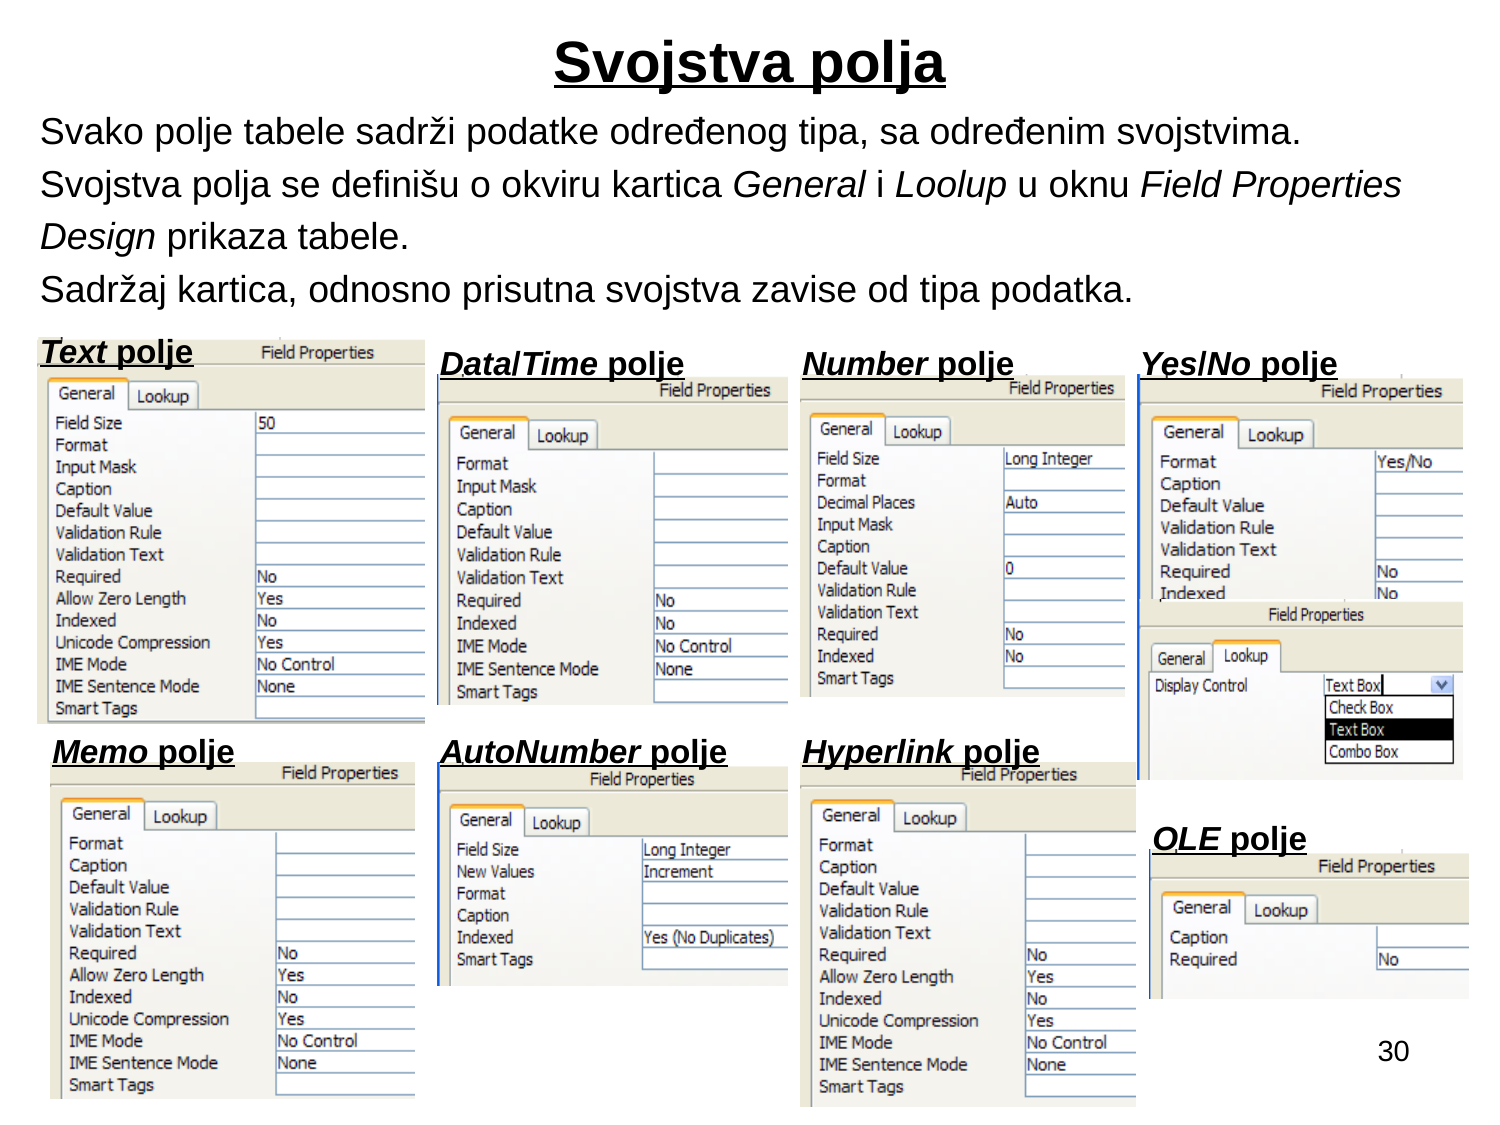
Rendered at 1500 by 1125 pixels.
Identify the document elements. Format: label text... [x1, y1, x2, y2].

text_box Memo polje [37, 731, 263, 775]
text_box Yes/No polje [1124, 337, 1363, 388]
text_box AutoNumber polje [425, 725, 763, 775]
text_box Data/Time polje [426, 337, 713, 388]
text_box Text polje [24, 324, 213, 375]
list Svako polje tabele sadrži podatke određenog tipa, sa određenim svojstvima. Svojstva polja se definišu o okviru kartica General i Loolup u oknu Field Properties Design prikaza tabele. Sadržaj kartica, odnosno prisutna svojstva zavise od tipa podatka. [24, 99, 1476, 326]
picture [437, 374, 788, 705]
title Svojstva polja [74, 24, 1426, 93]
picture [37, 337, 426, 724]
text_box Hyperlink polje [787, 725, 1075, 775]
picture [799, 374, 1126, 697]
text_box OLE polje [1140, 812, 1338, 863]
picture [49, 762, 415, 1099]
text_box Number polje [787, 337, 1038, 388]
picture [1149, 849, 1469, 999]
picture [437, 762, 788, 987]
picture [799, 374, 1463, 1107]
slide_number 30 [1140, 1024, 1426, 1103]
